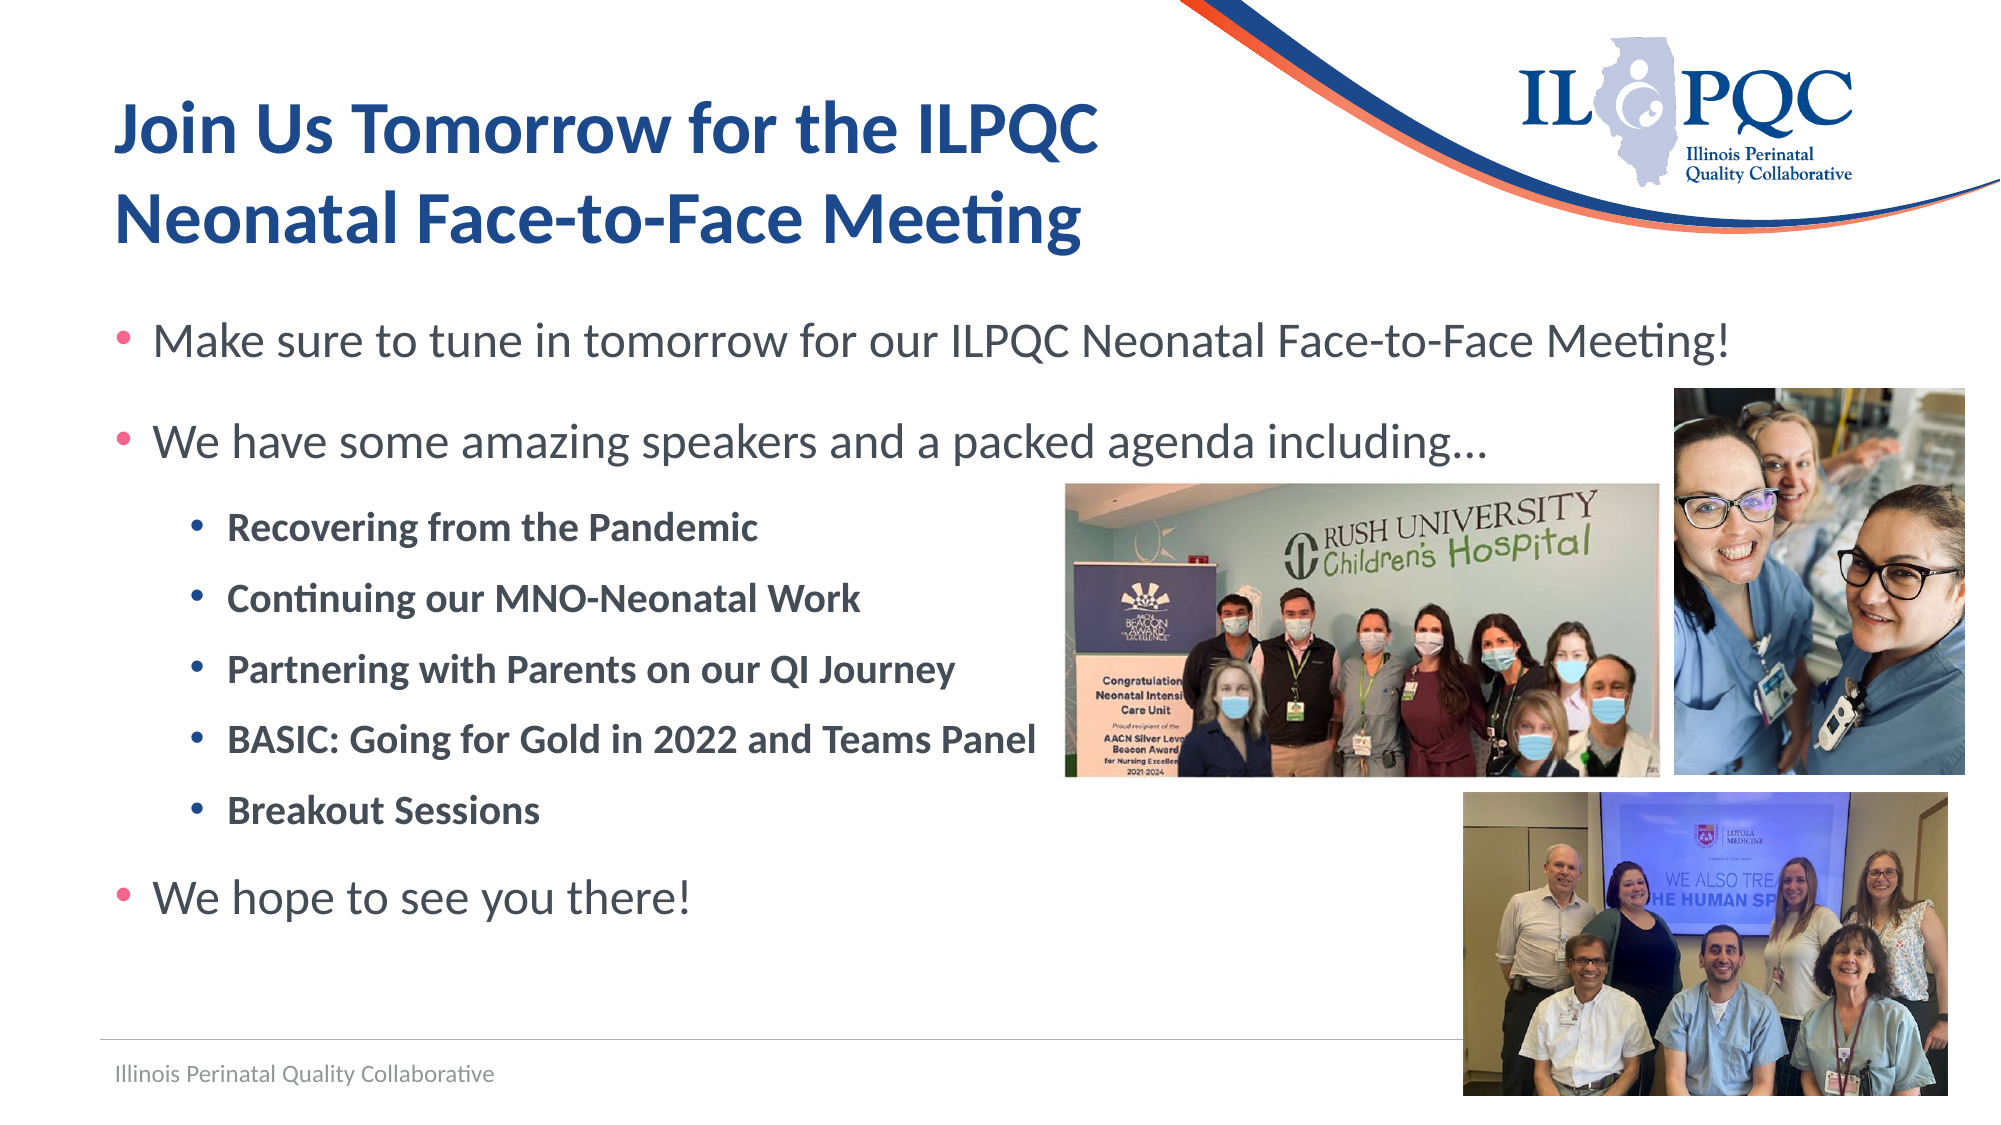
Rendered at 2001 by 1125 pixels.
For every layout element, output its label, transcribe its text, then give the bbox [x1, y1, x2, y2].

title Join Us Tomorrow for the ILPQC Neonatal Face-to-Face Meeting [99, 59, 1900, 278]
footer Illinois Perinatal Quality Collaborative [99, 1042, 775, 1103]
picture [1674, 388, 1965, 775]
slide_number 16 [1449, 1042, 1900, 1103]
picture [1463, 792, 1948, 1096]
picture [1519, 37, 1852, 59]
picture [1060, 479, 1665, 782]
list Make sure to tune in tomorrow for our ILPQC Neonatal Face-to-Face Meeting! We have some amazing speakers and a packed agenda including... Recovering from the Pandemic Continuing our MNO-Neonatal Work Partnering with Parents on our QI Journey BASIC: Going for Gold in 2022 and Teams Panel Breakout Sessions We hope to see you there! [99, 299, 1900, 1014]
